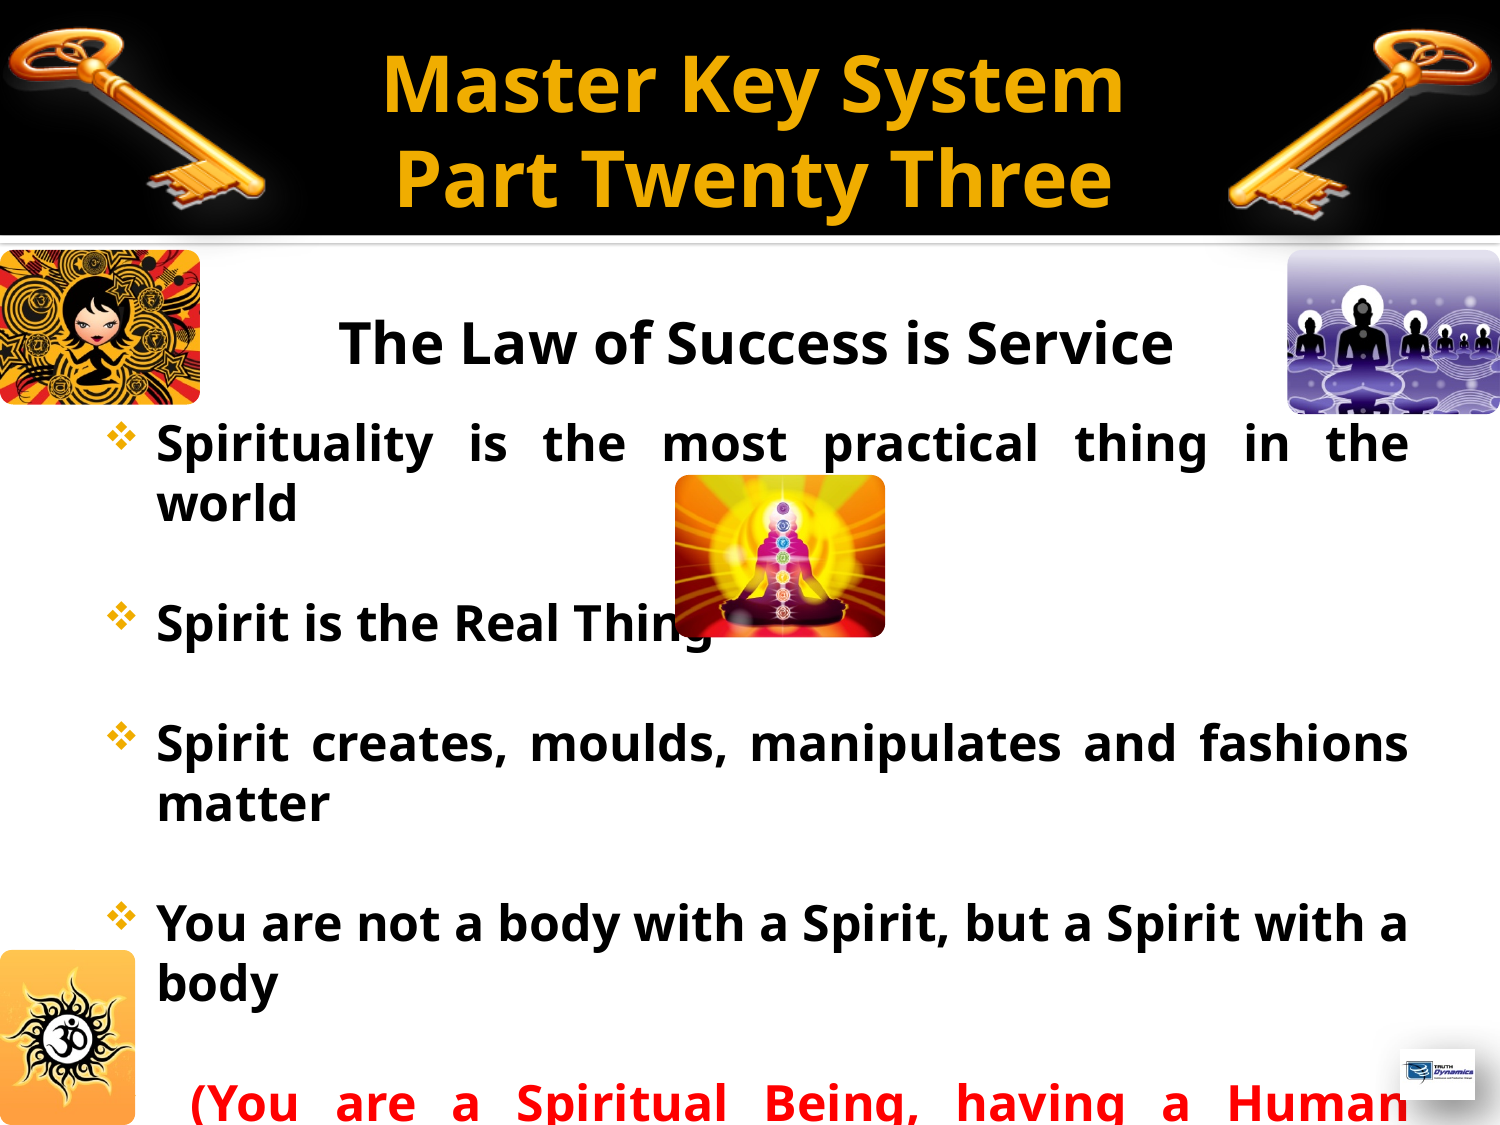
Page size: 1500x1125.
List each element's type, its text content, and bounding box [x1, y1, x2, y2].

picture [0, 0, 276, 238]
picture [0, 249, 200, 405]
picture [1218, 0, 1500, 415]
list The Law of Success is Service Spirituality is the most practical thing in the world Spirit is the Real Thing Spirit creates, moulds, manipulates and fashions matter You are not a body with a Spirit, but a Spirit with a body (You are a Spiritual Being, having a Human experience) [75, 291, 1425, 1050]
picture [674, 474, 886, 638]
picture [0, 949, 136, 1125]
title Master Key System Part Twenty Three [322, 25, 1204, 231]
picture [1399, 1049, 1475, 1100]
